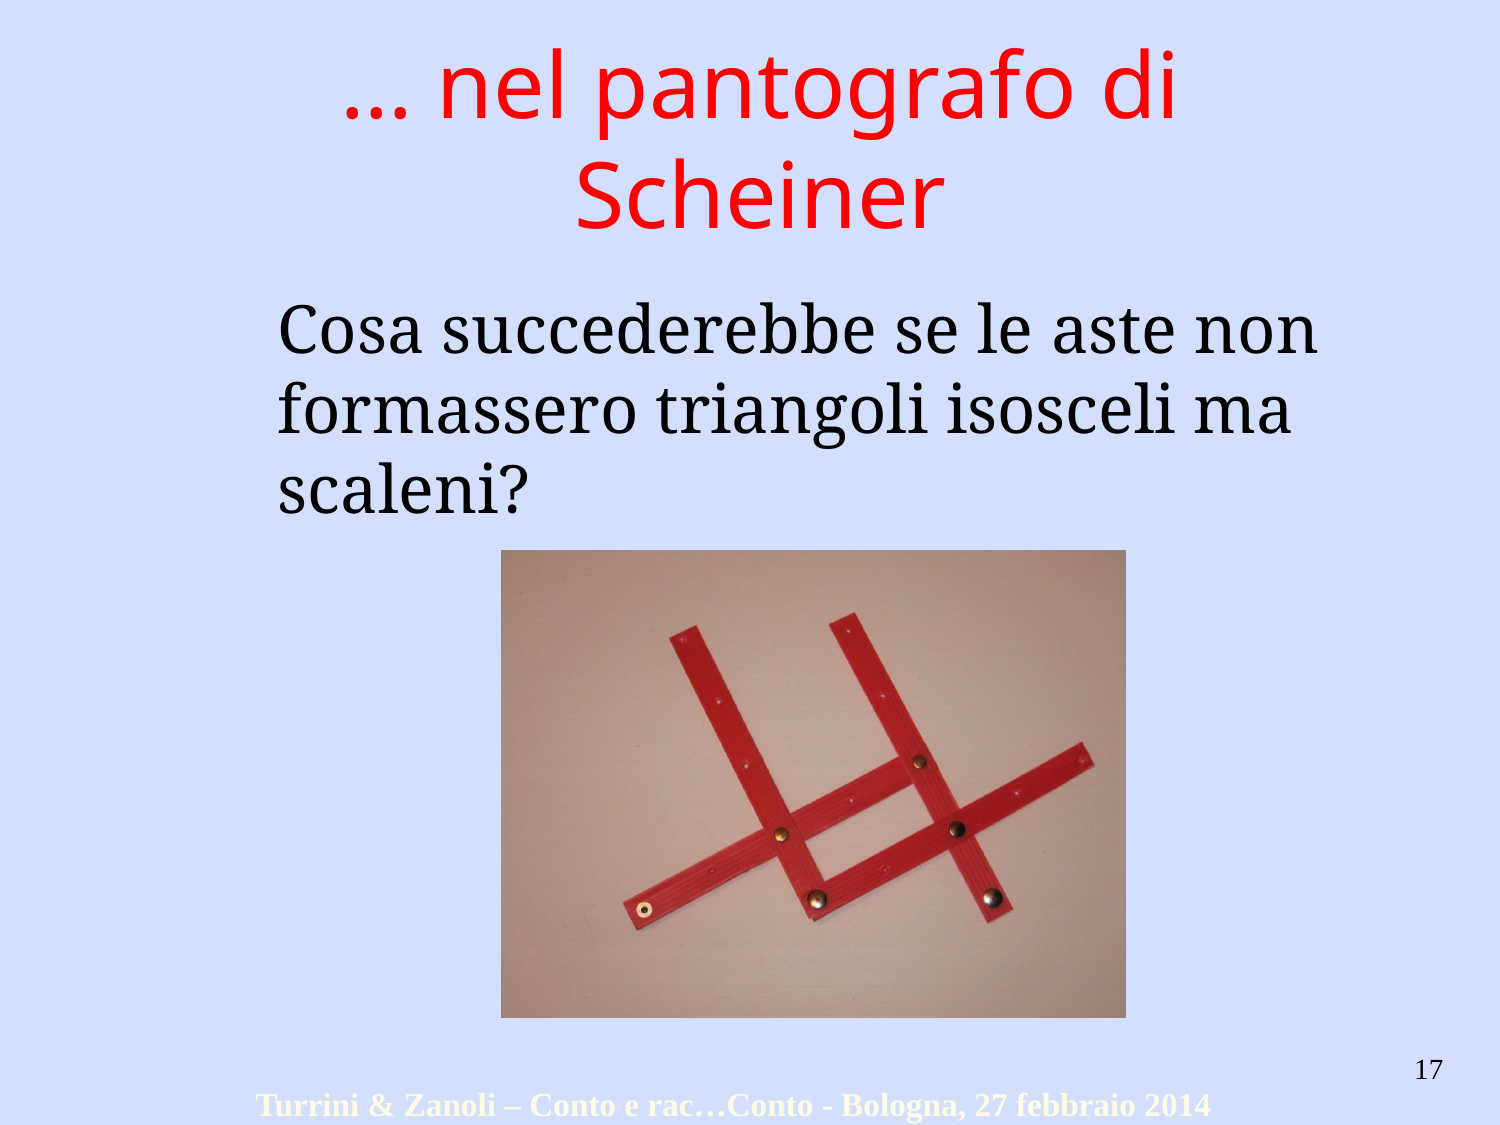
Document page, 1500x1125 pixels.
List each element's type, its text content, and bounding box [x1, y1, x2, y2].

picture [501, 550, 1126, 1018]
list Cosa succederebbe se le aste non formassero triangoli isosceli ma scaleni? [206, 278, 1400, 540]
footer Turrini & Zanoli – Conto e rac…Conto - Bologna, 27 febbraio 2014 [92, 1075, 1377, 1125]
slide_number 17 [1145, 1042, 1459, 1118]
title … nel pantografo di Scheiner [135, 42, 1386, 231]
